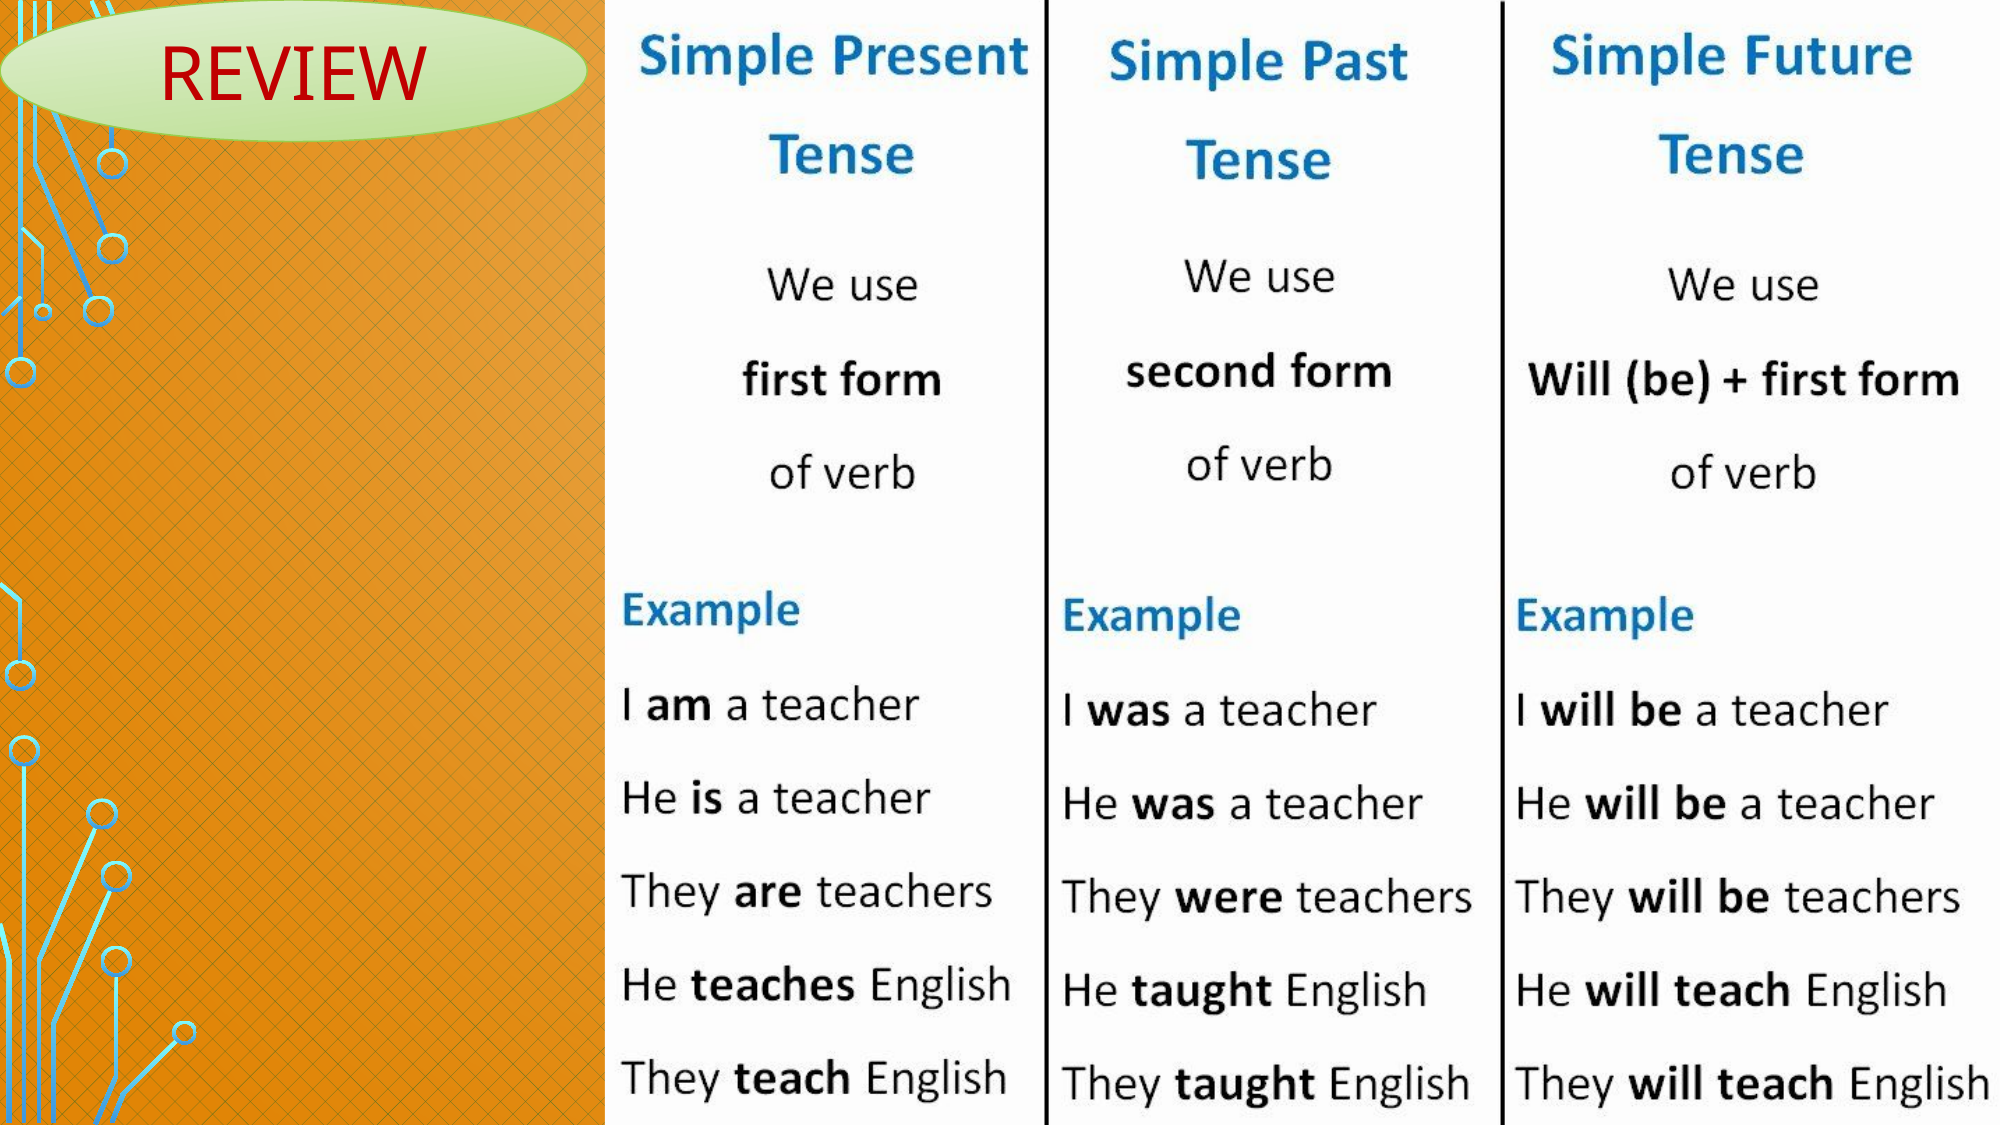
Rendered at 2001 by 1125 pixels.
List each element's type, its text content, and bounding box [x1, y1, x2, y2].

picture [604, 0, 2000, 1125]
text_box REVIEW [0, 0, 589, 143]
